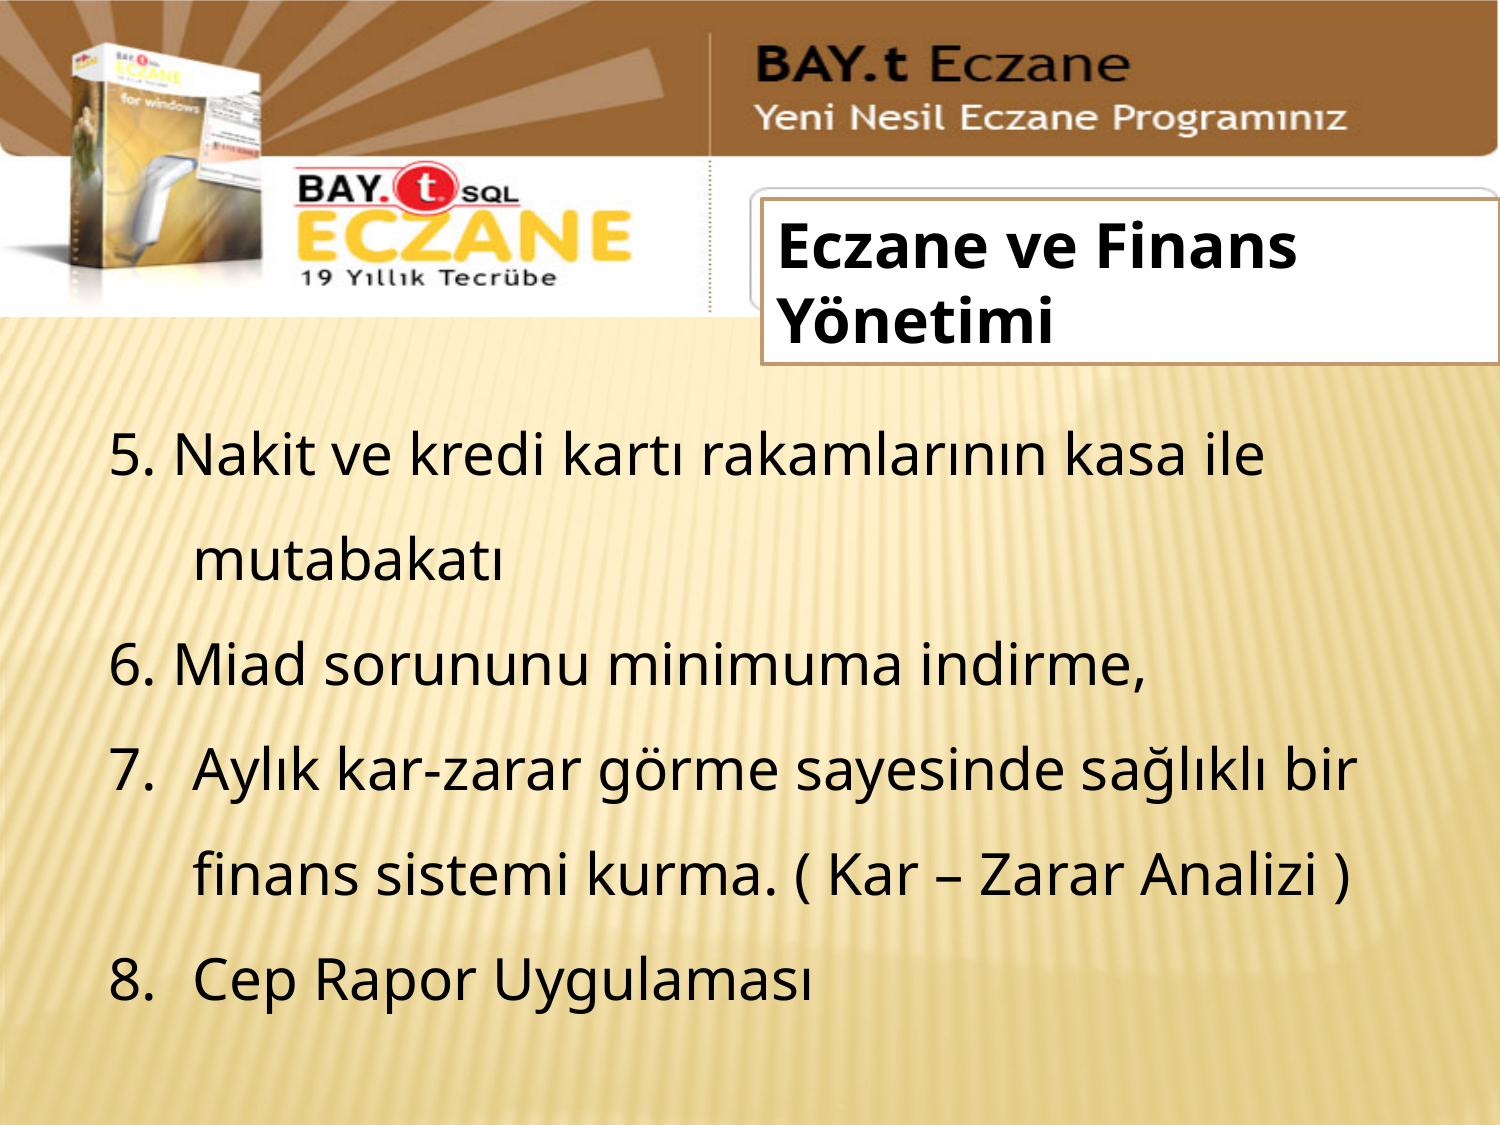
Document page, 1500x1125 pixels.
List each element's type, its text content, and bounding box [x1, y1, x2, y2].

text_box 5. Nakit ve kredi kartı rakamlarının kasa ile mutabakatı 6. Miad sorununu minimuma indirme, Aylık kar-zarar görme sayesinde sağlıklı bir finans sistemi kurma. ( Kar – Zarar Analizi ) Cep Rapor Uygulaması [93, 374, 1442, 1020]
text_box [0, 0, 1500, 317]
